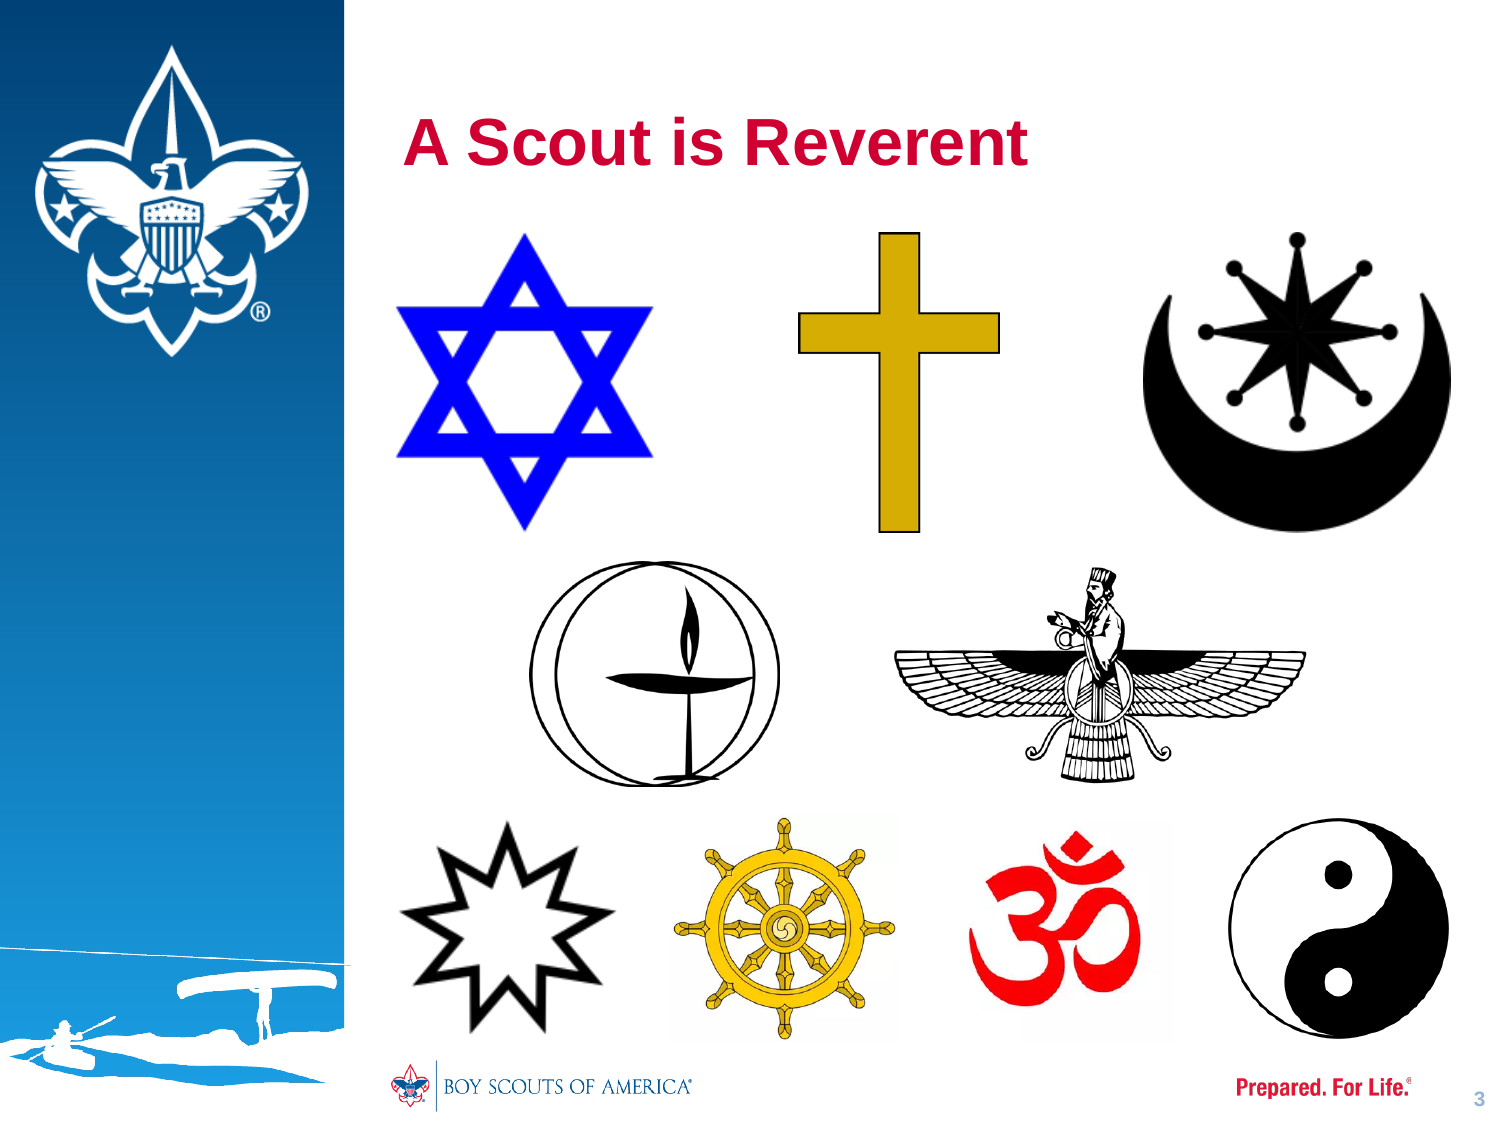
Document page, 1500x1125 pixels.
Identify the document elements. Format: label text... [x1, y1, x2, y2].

picture [948, 815, 1174, 1041]
picture [798, 232, 1000, 533]
picture [887, 561, 1309, 787]
picture [1237, 1077, 1412, 1099]
picture [394, 815, 621, 1041]
picture [1225, 815, 1451, 1041]
picture [671, 815, 898, 1041]
picture [35, 44, 309, 358]
picture [0, 900, 351, 1125]
picture [1142, 232, 1451, 533]
picture [391, 1060, 692, 1112]
picture [394, 232, 655, 533]
title A Scout is Reverent [394, 44, 1414, 234]
slide_number 3 [1463, 1077, 1494, 1119]
picture [528, 561, 781, 787]
